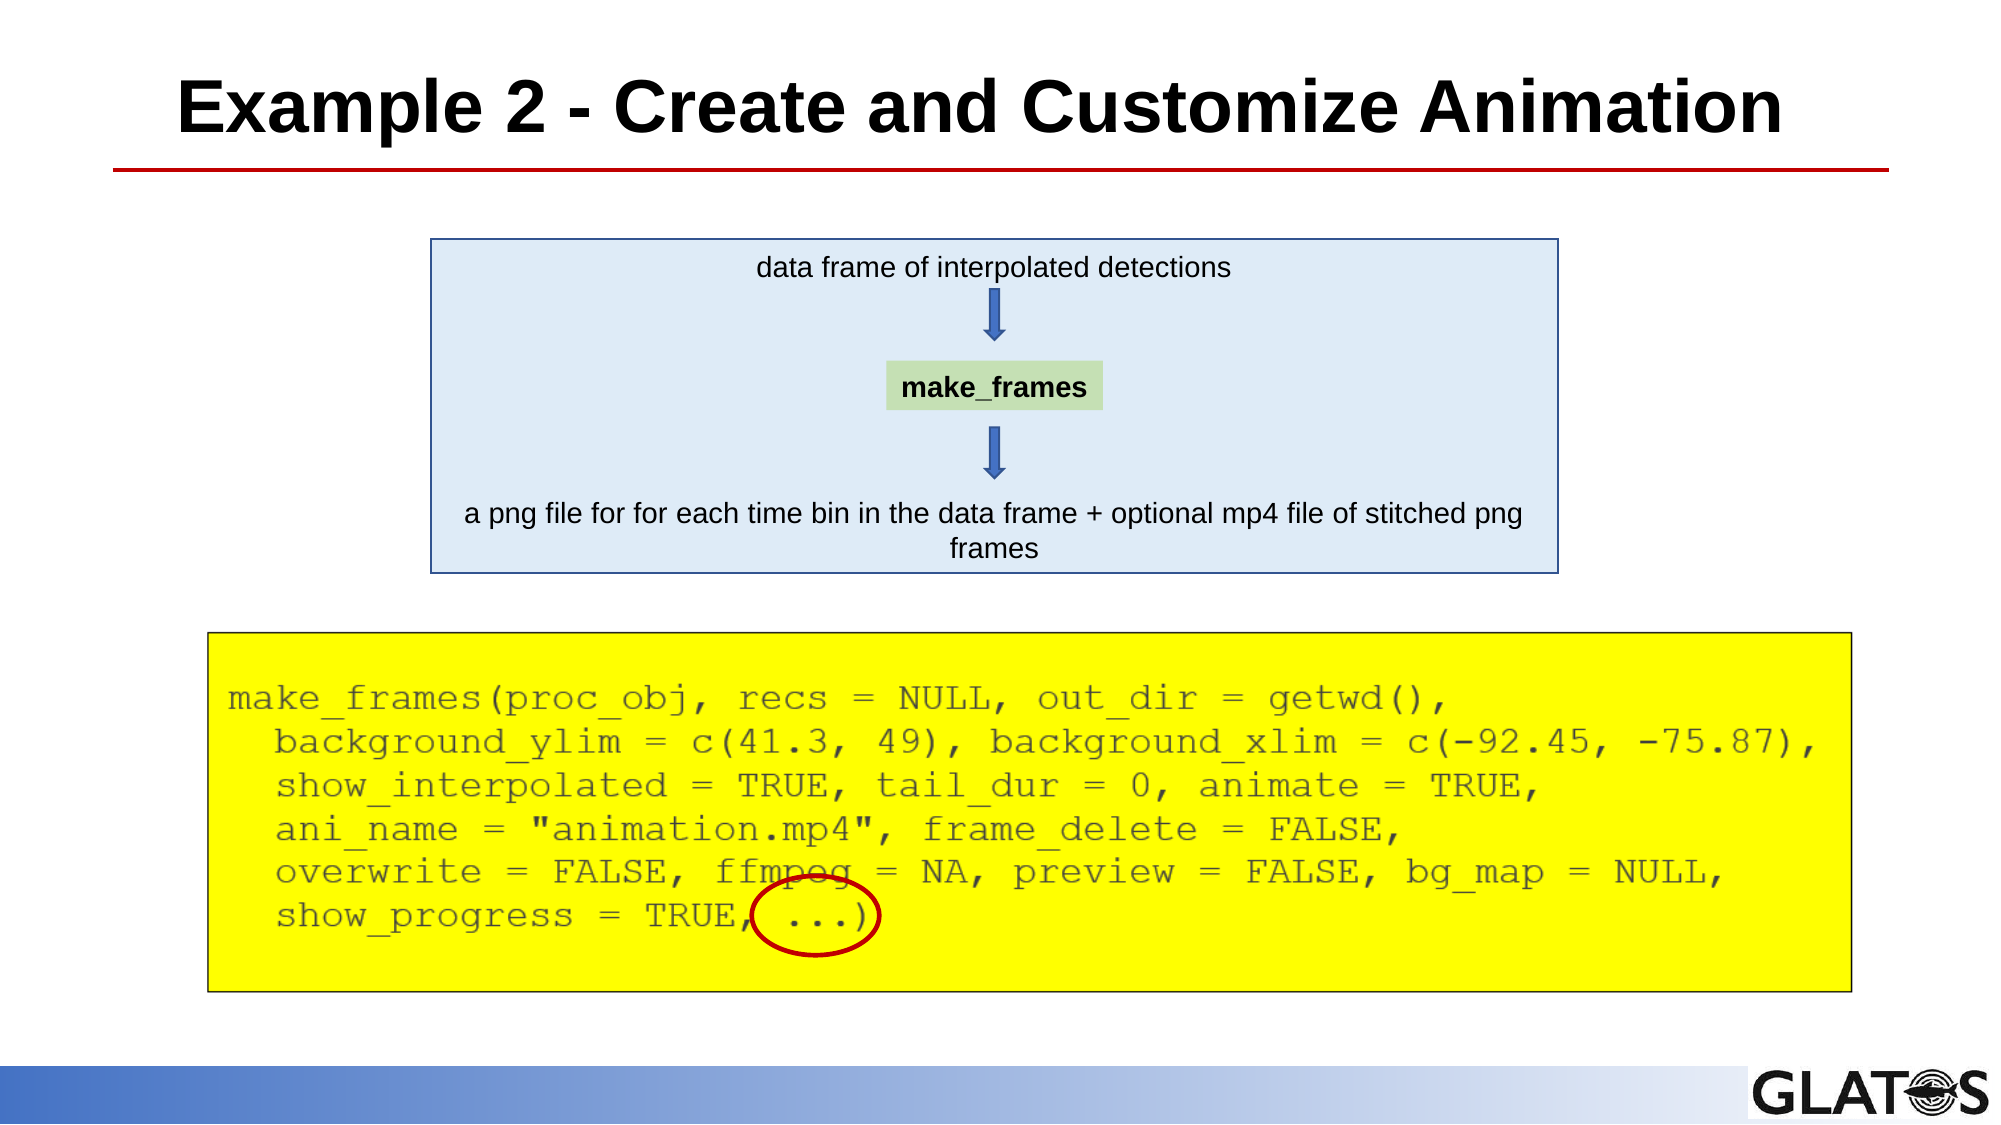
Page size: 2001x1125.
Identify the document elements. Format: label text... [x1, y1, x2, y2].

text_box [982, 426, 1007, 480]
text_box make_frames [886, 360, 1103, 411]
text_box data frame of interpolated detections [741, 241, 1248, 291]
text_box [0, 1066, 2000, 1124]
text_box Example 2 - Create and Customize Animation [112, 50, 1850, 156]
picture [199, 620, 1867, 1001]
text_box a png file for for each time bin in the data frame + optional mp4 file of stitched png frames [442, 486, 1547, 572]
text_box [982, 288, 1007, 342]
text_box [430, 238, 1559, 574]
picture [1748, 1066, 1993, 1119]
